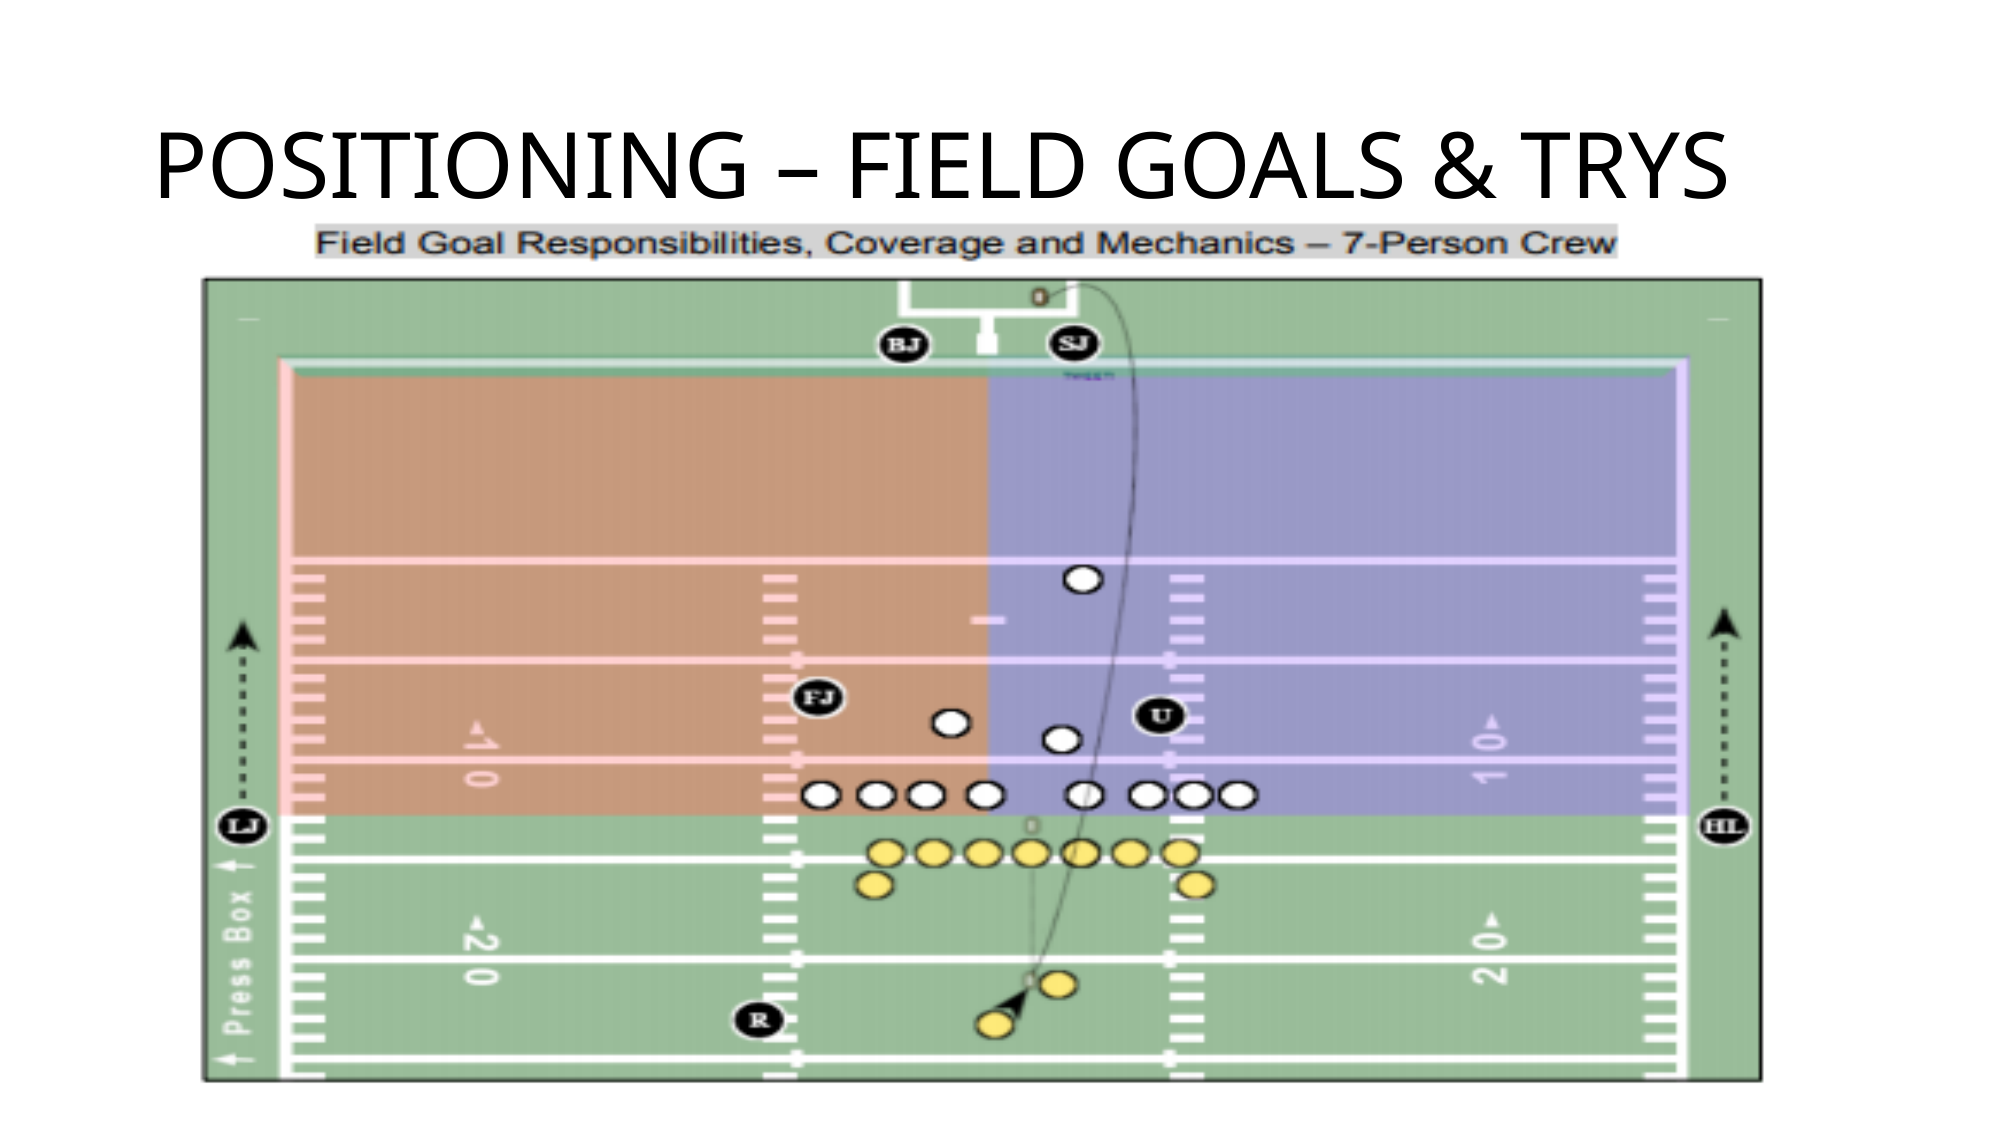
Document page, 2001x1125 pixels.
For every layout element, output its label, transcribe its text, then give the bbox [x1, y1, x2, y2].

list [137, 207, 1812, 1098]
title POSITIONING – FIELD GOALS & TRYS [137, 59, 1863, 278]
